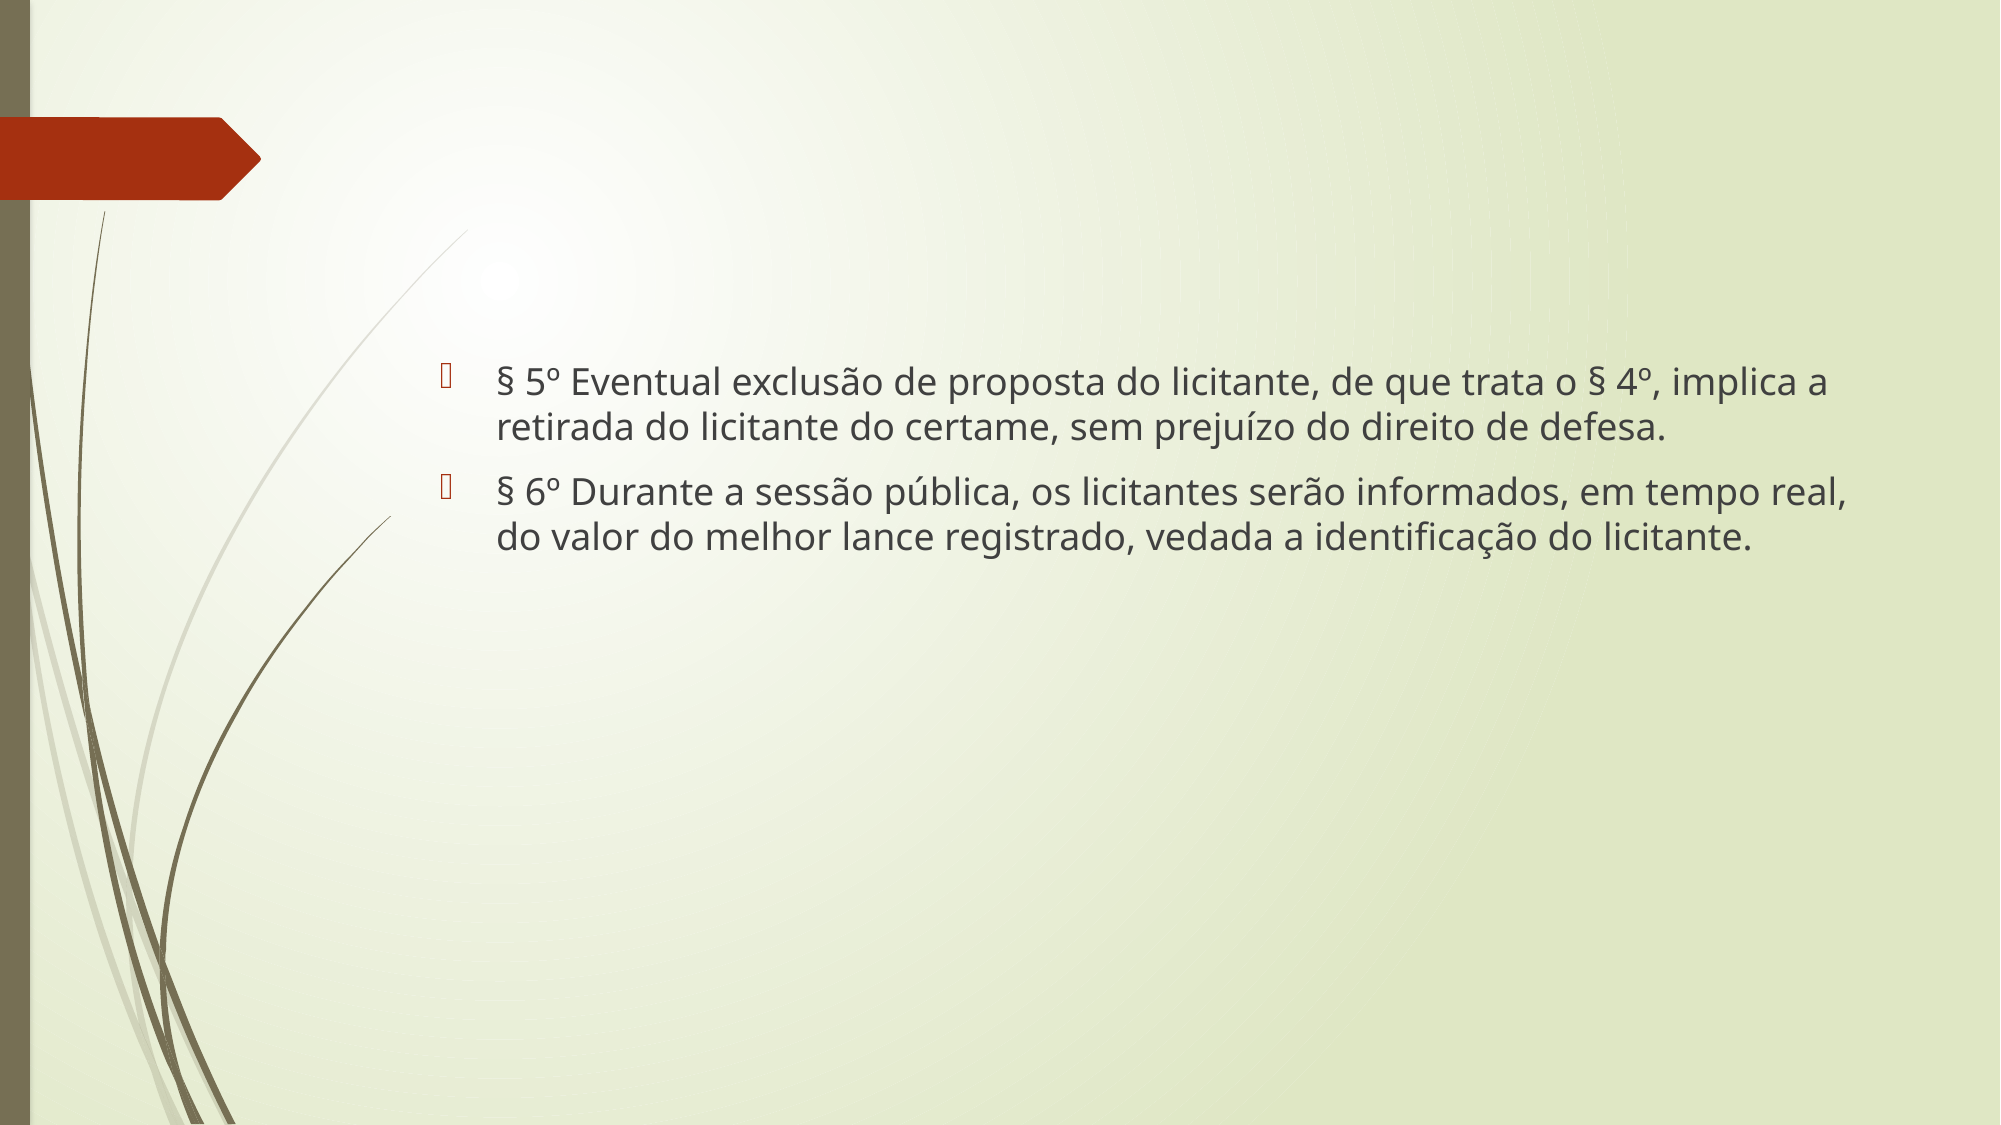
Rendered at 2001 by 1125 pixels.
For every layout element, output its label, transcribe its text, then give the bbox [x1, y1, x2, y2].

list § 5º Eventual exclusão de proposta do licitante, de que trata o § 4º, implica a retirada do licitante do certame, sem prejuízo do direito de defesa. § 6º Durante a sessão pública, os licitantes serão informados, em tempo real, do valor do melhor lance registrado, vedada a identificação do licitante. [424, 350, 1888, 970]
